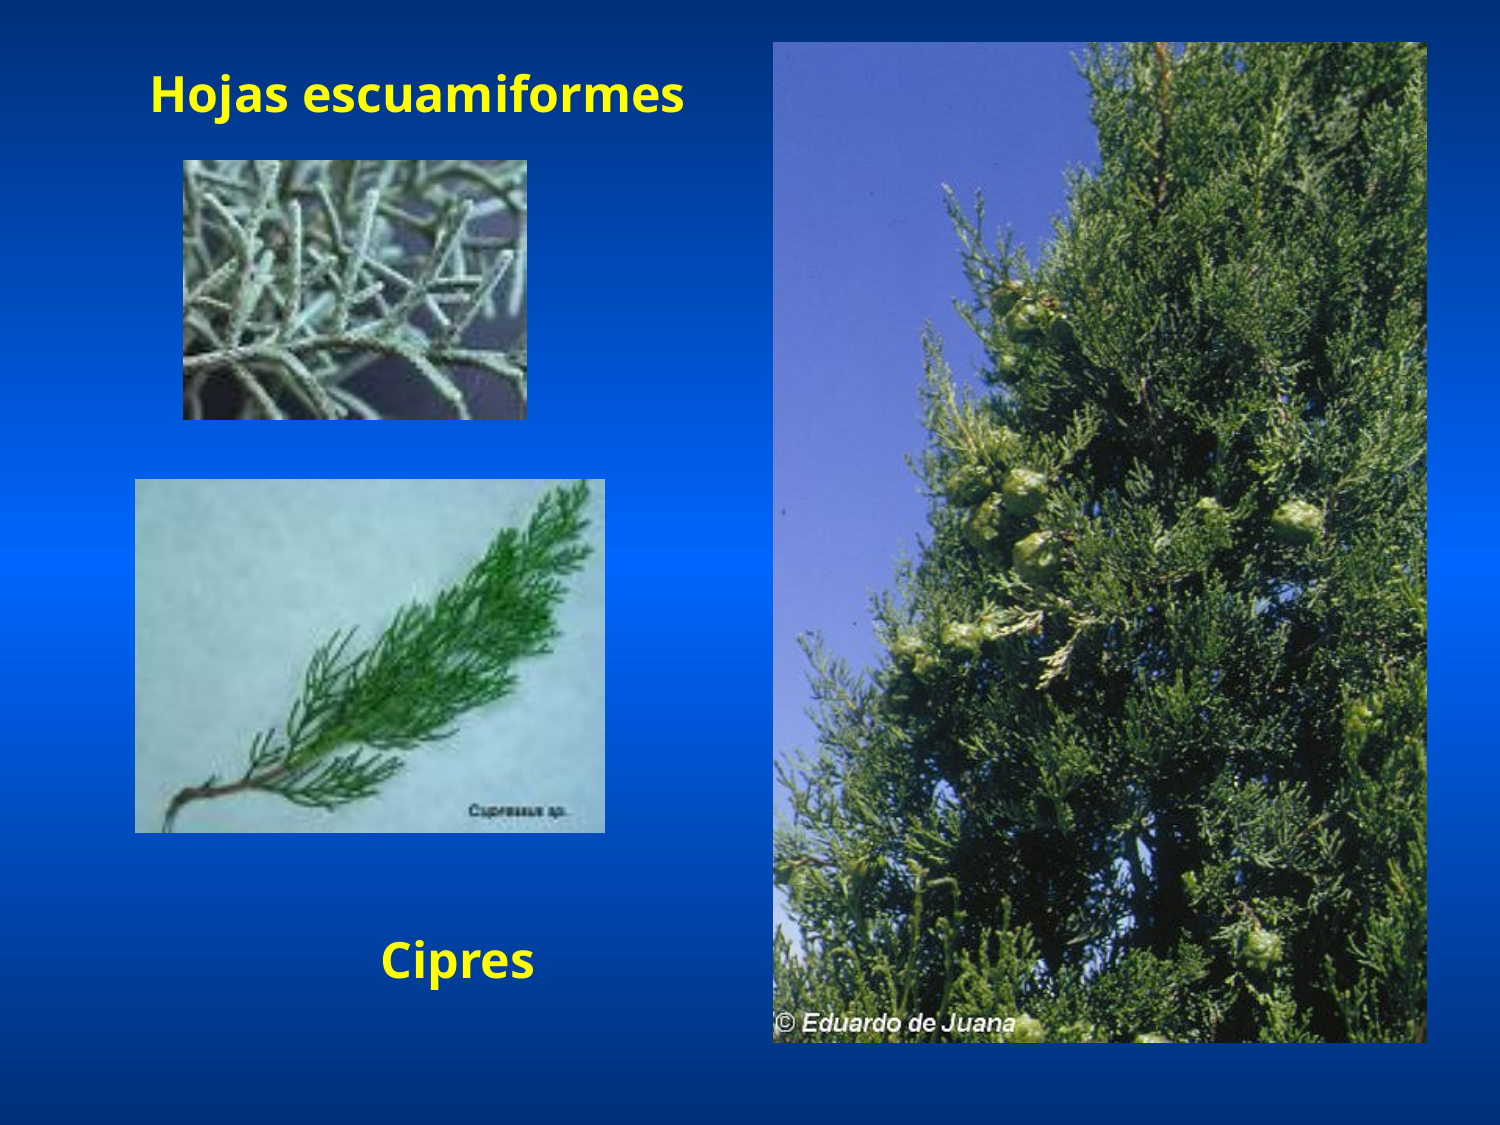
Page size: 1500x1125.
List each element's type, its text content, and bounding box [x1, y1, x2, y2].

picture [773, 42, 1427, 1043]
text_box Hojas escuamiformes [134, 54, 701, 130]
picture [182, 160, 527, 421]
text_box Cipres [365, 921, 550, 996]
picture [135, 479, 605, 834]
